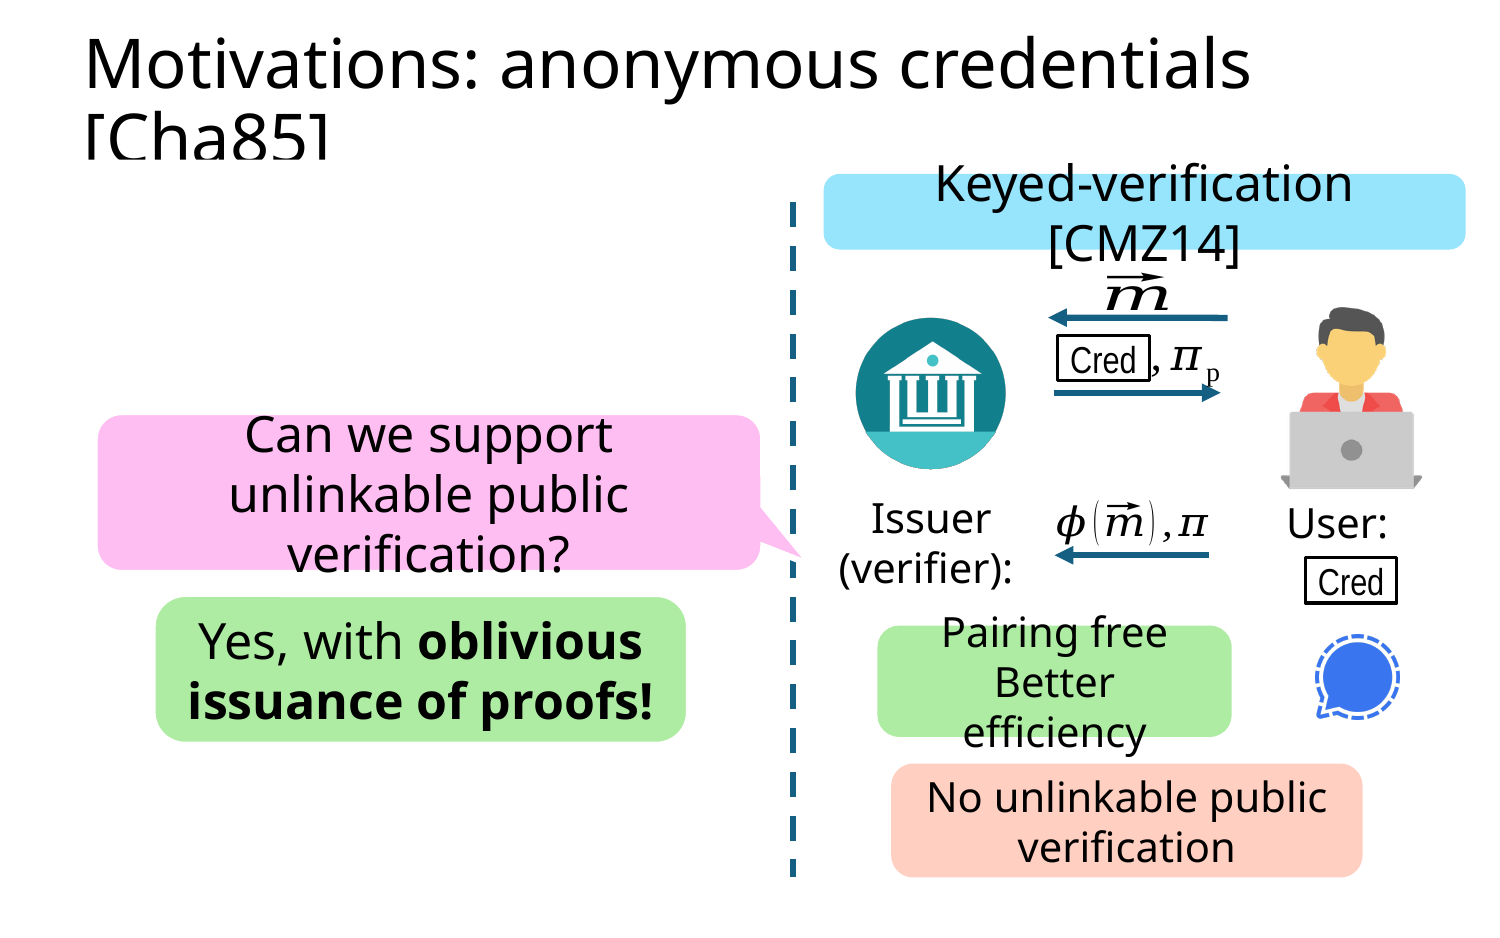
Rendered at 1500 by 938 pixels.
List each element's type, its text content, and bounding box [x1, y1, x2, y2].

text_box Cred [1057, 335, 1150, 381]
picture [1256, 302, 1446, 492]
text_box No unlinkable public verification [889, 762, 1365, 880]
text_box Keyed-verification [CMZ14] [822, 172, 1468, 252]
text_box Pairing free Better efficiency [875, 623, 1234, 739]
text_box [68, 158, 779, 904]
title Motivations: anonymous credentials [Cha85] [68, 49, 1411, 158]
picture [1314, 634, 1401, 721]
picture [843, 305, 1018, 480]
text_box Cred [1305, 557, 1397, 603]
